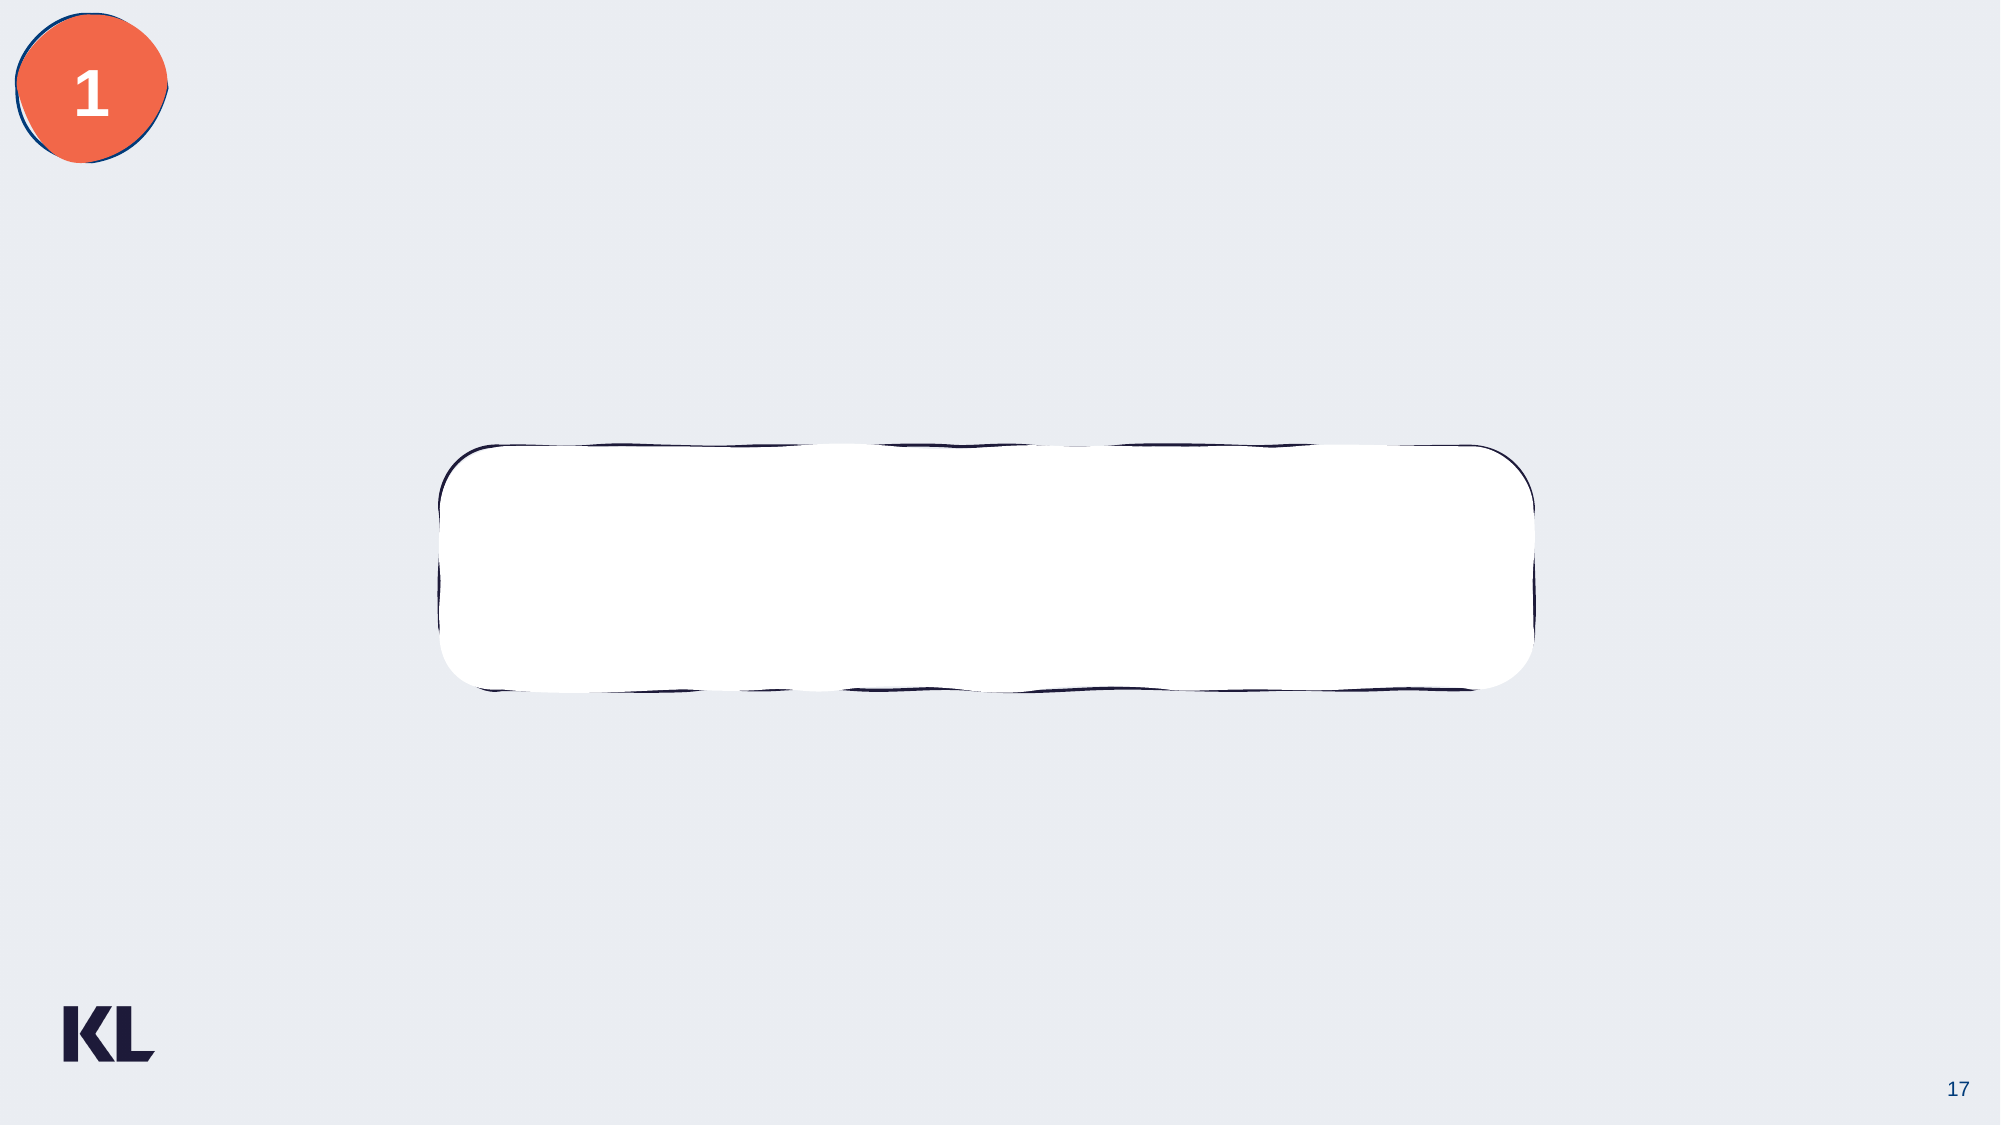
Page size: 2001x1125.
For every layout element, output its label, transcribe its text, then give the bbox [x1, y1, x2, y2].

text_box [438, 443, 1536, 693]
text_box 1 [15, 13, 168, 164]
picture [0, 0, 2001, 1125]
slide_number 17 [1878, 1028, 1970, 1101]
